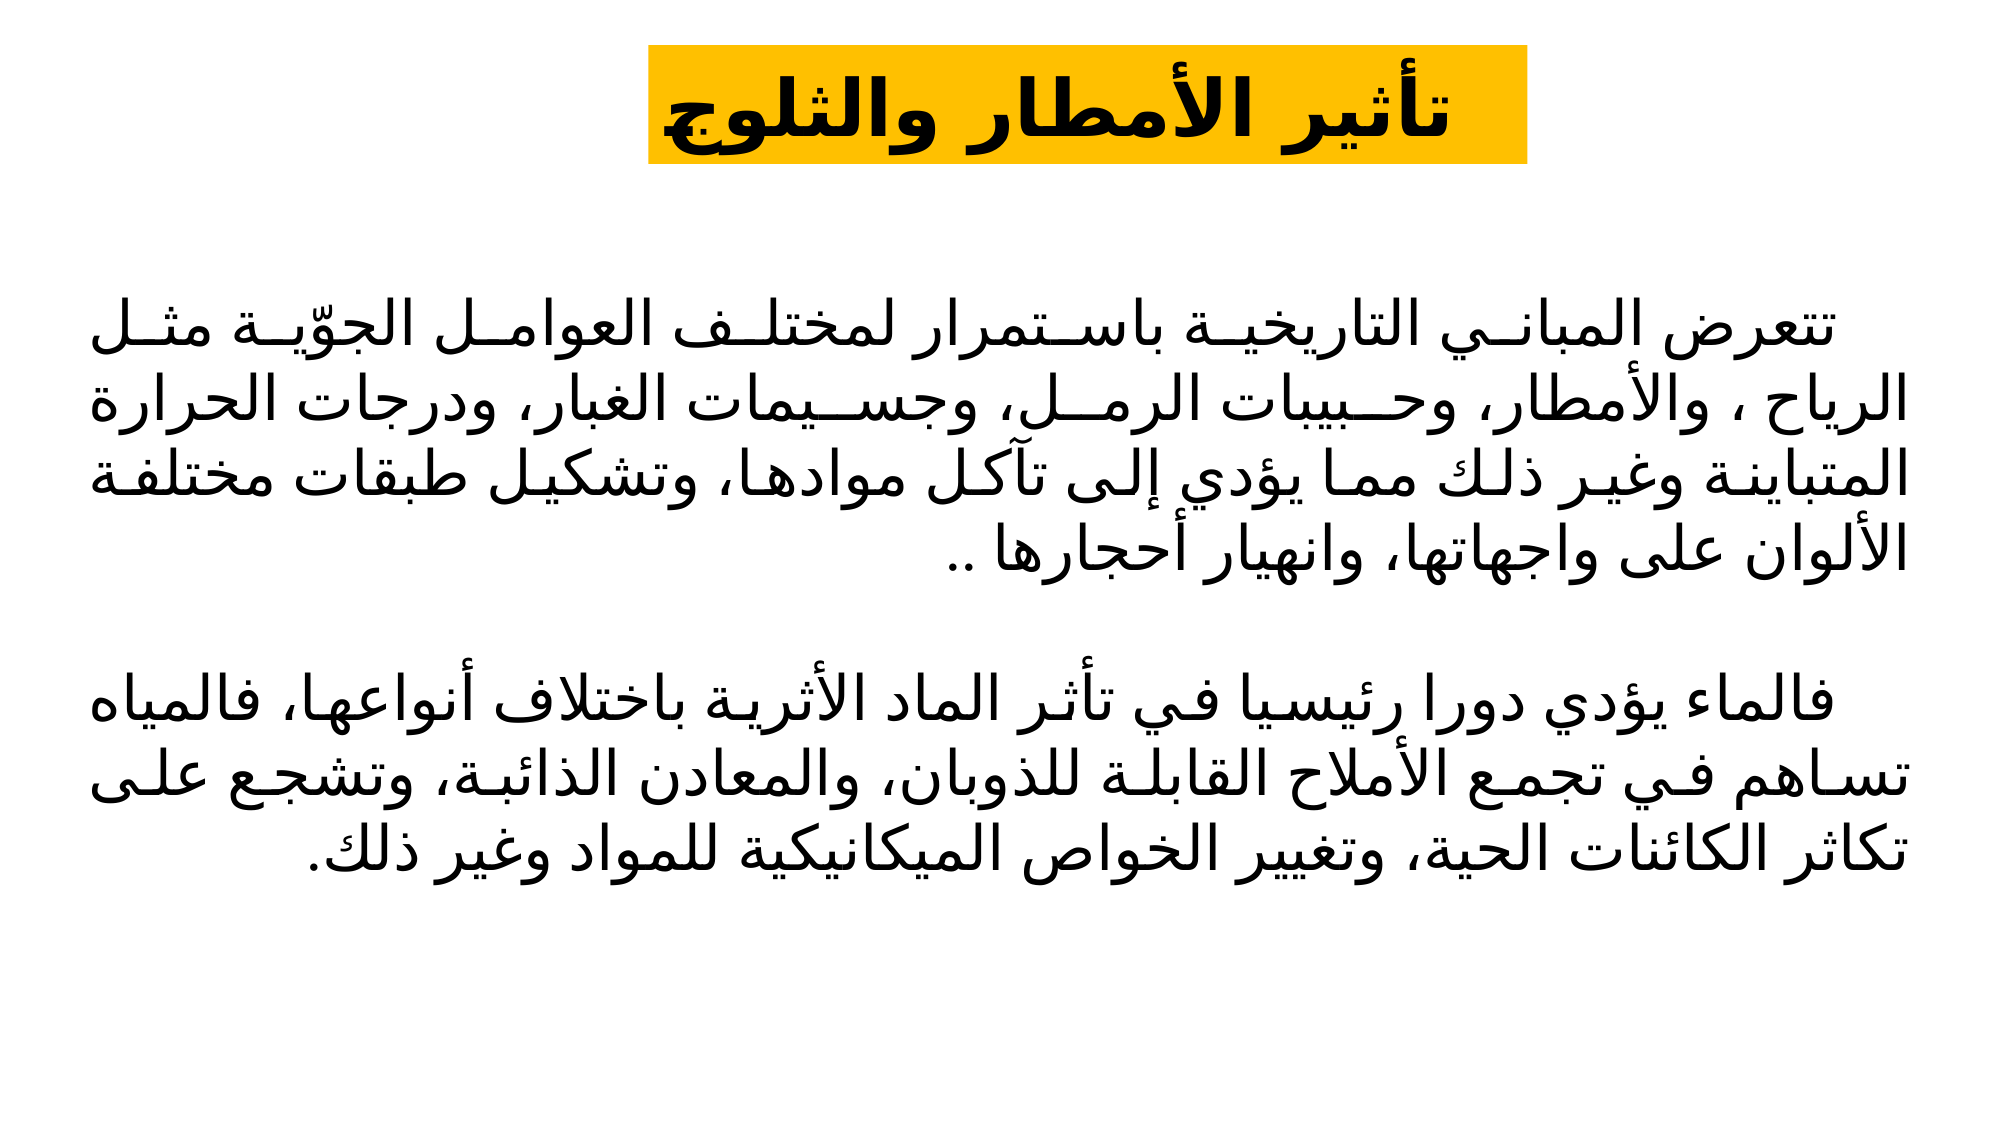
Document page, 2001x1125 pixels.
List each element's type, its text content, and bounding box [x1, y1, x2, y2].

text_box تتعرض المباني التاريخية باستمرار لمختلف العوامل الجوّية مثل الرياح ، والأمطار، وحبيبات الرمل، وجسيمات الغبار، ودرجات الحرارة المتباينة وغير ذلك مما يؤدي إلى تآكل موادها، وتشكيل طبقات مختلفة الألوان على واجهاتها، وانهيار أحجارها .. فالماء يؤدي دورا رئيسيا في تأثر الماد الأثرية باختلاف أنواعها، فالمياه تساهم في تجمع الأملاح القابلة للذوبان، والمعادن الذائبة، وتشجع على تكاثر الكائنات الحية، وتغيير الخواص الميكانيكية للمواد وغير ذلك. [73, 275, 1927, 966]
title تأثير الأمطار والثلوج [648, 45, 1528, 164]
